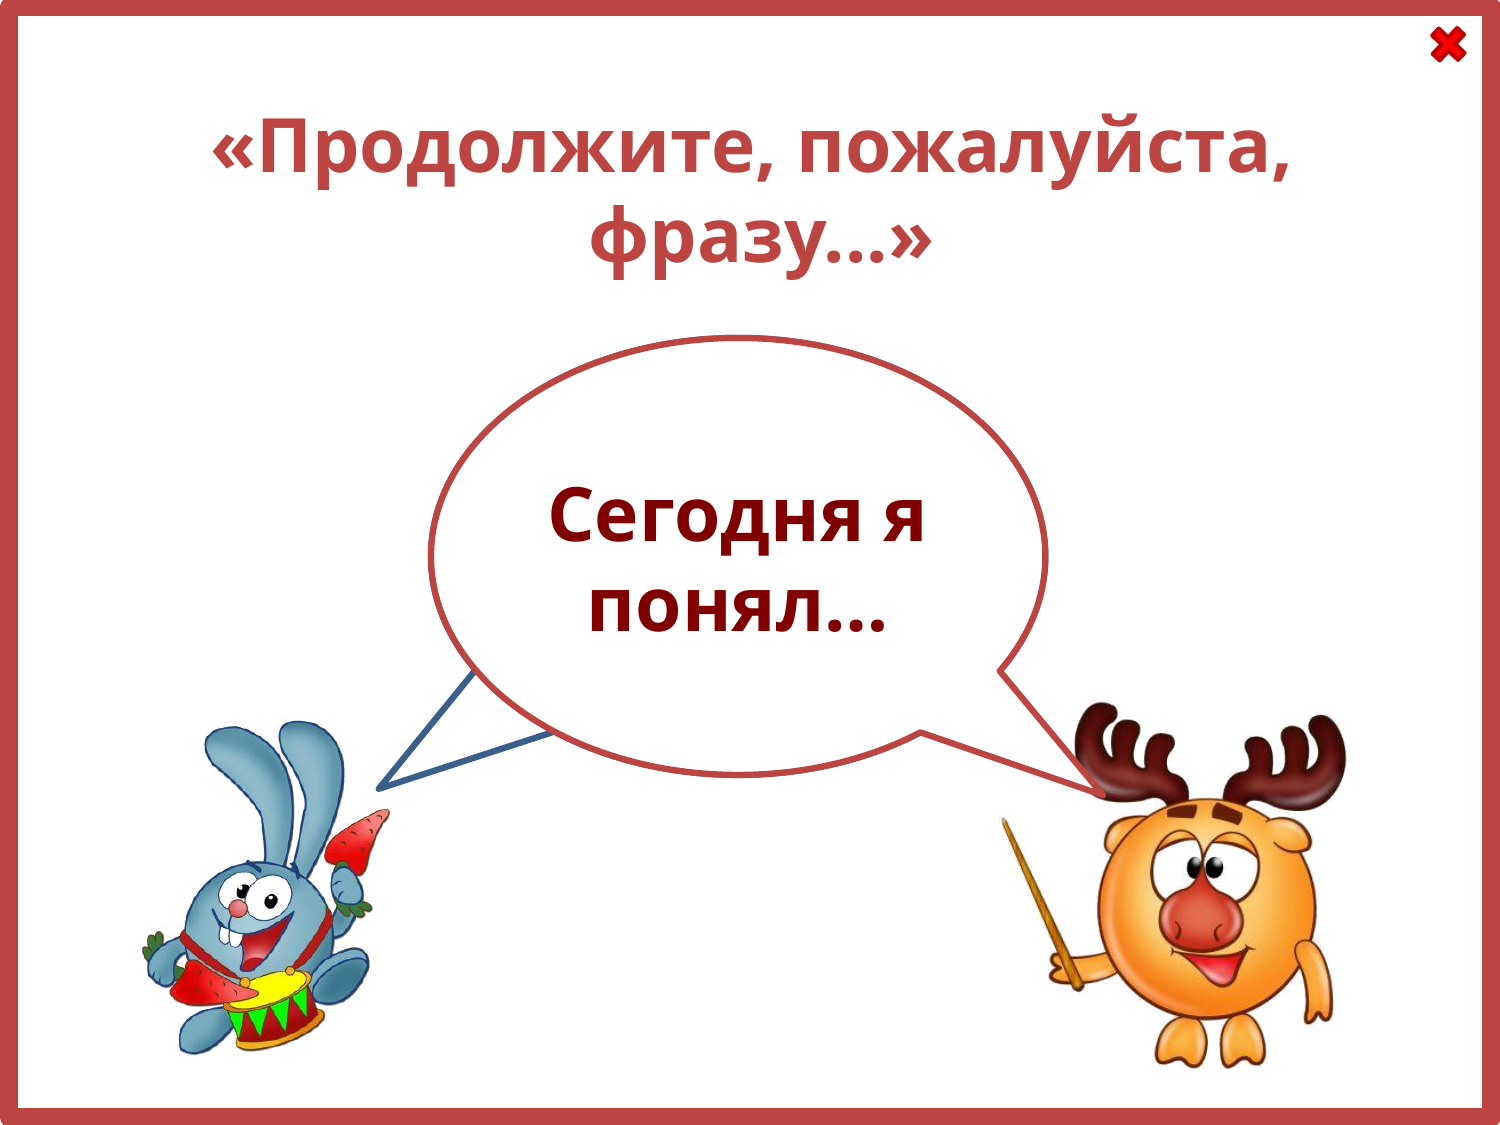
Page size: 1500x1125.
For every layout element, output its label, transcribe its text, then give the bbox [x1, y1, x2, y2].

text_box [1430, 26, 1467, 63]
text_box Сегодня я узнал… [399, 670, 554, 785]
text_box [7, 5, 1493, 1119]
picture [997, 692, 1382, 1077]
text_box Сегодня я понял… [428, 335, 1048, 778]
text_box «Продолжите, пожалуйста, фразу...» [195, 90, 1309, 285]
picture [135, 703, 395, 1090]
